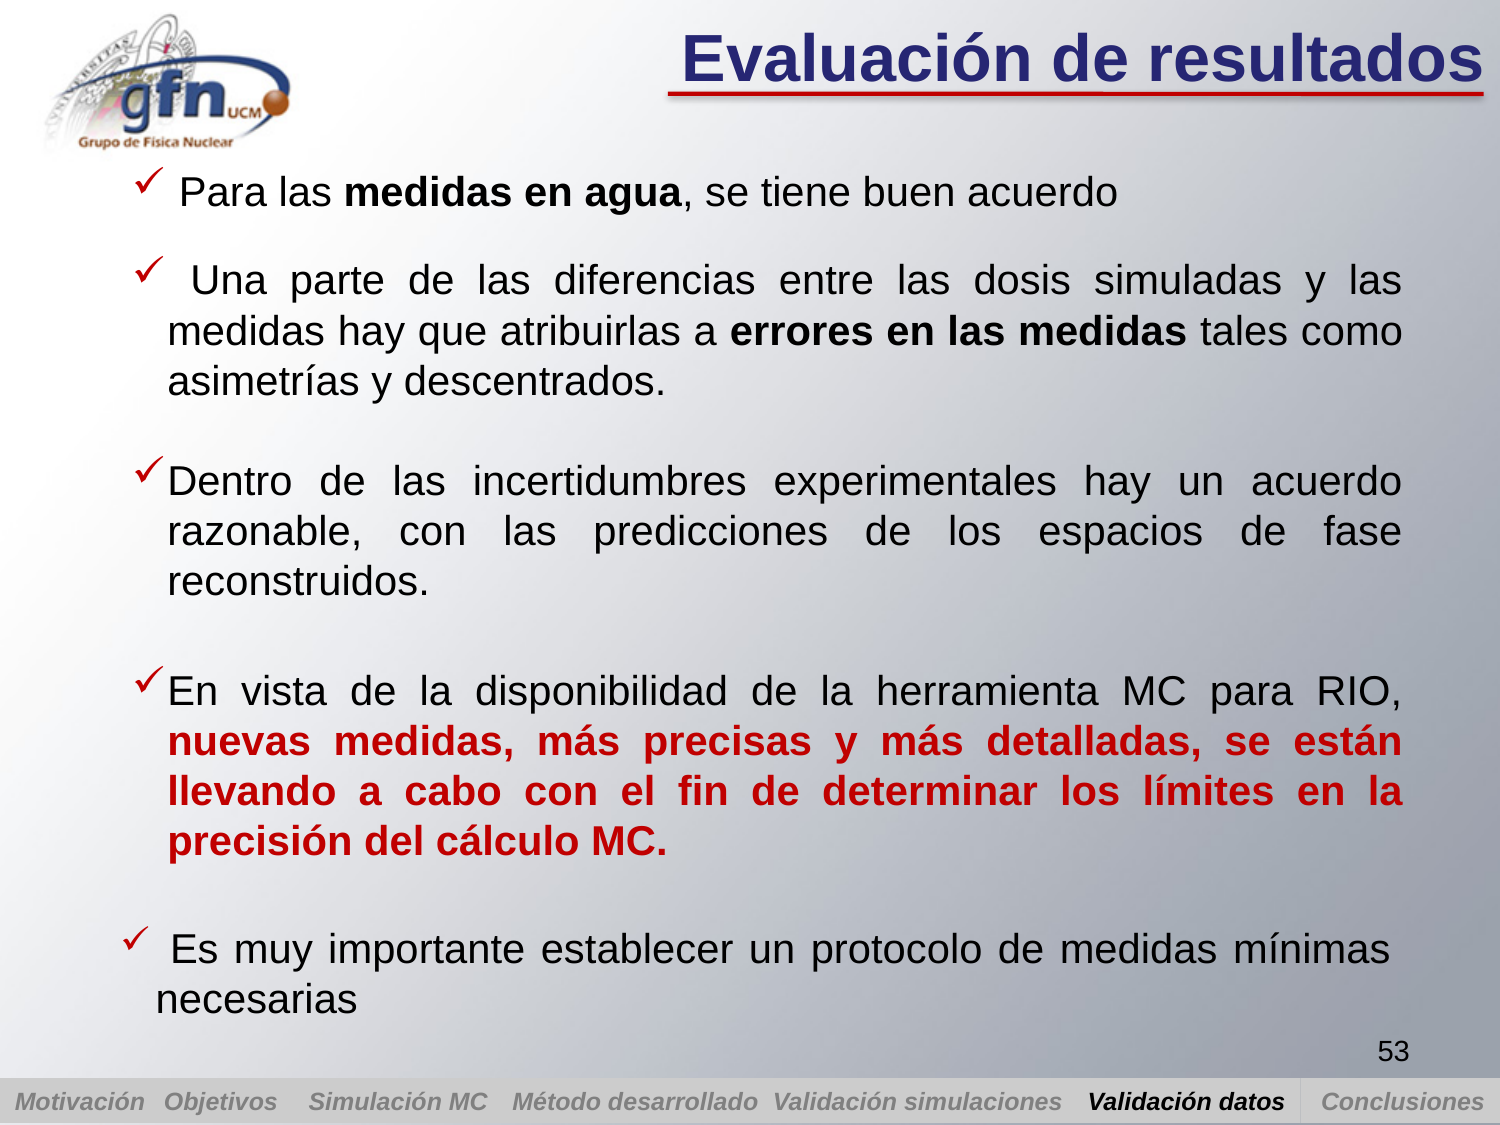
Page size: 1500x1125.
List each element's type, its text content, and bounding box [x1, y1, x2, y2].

text_box Una parte de las diferencias entre las dosis simuladas y las medidas hay que atribuirlas a errores en las medidas tales como asimetrías y descentrados. Dentro de las incertidumbres experimentales hay un acuerdo razonable, con las predicciones de los espacios de fase reconstruidos. [117, 246, 1418, 656]
text_box En vista de la disponibilidad de la herramienta MC para RIO, nuevas medidas, más precisas y más detalladas, se están llevando a cabo con el fin de determinar los límites en la precisión del cálculo MC. [117, 656, 1418, 922]
slide_number 53 [1074, 1024, 1425, 1076]
text_box Para las medidas en agua, se tiene buen acuerdo [117, 157, 1418, 222]
picture [0, 0, 1500, 1077]
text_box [0, 1077, 1500, 1125]
text_box Es muy importante establecer un protocolo de medidas mínimas necesarias [105, 913, 1407, 1029]
text_box Evaluación de resultados [527, 7, 1500, 102]
